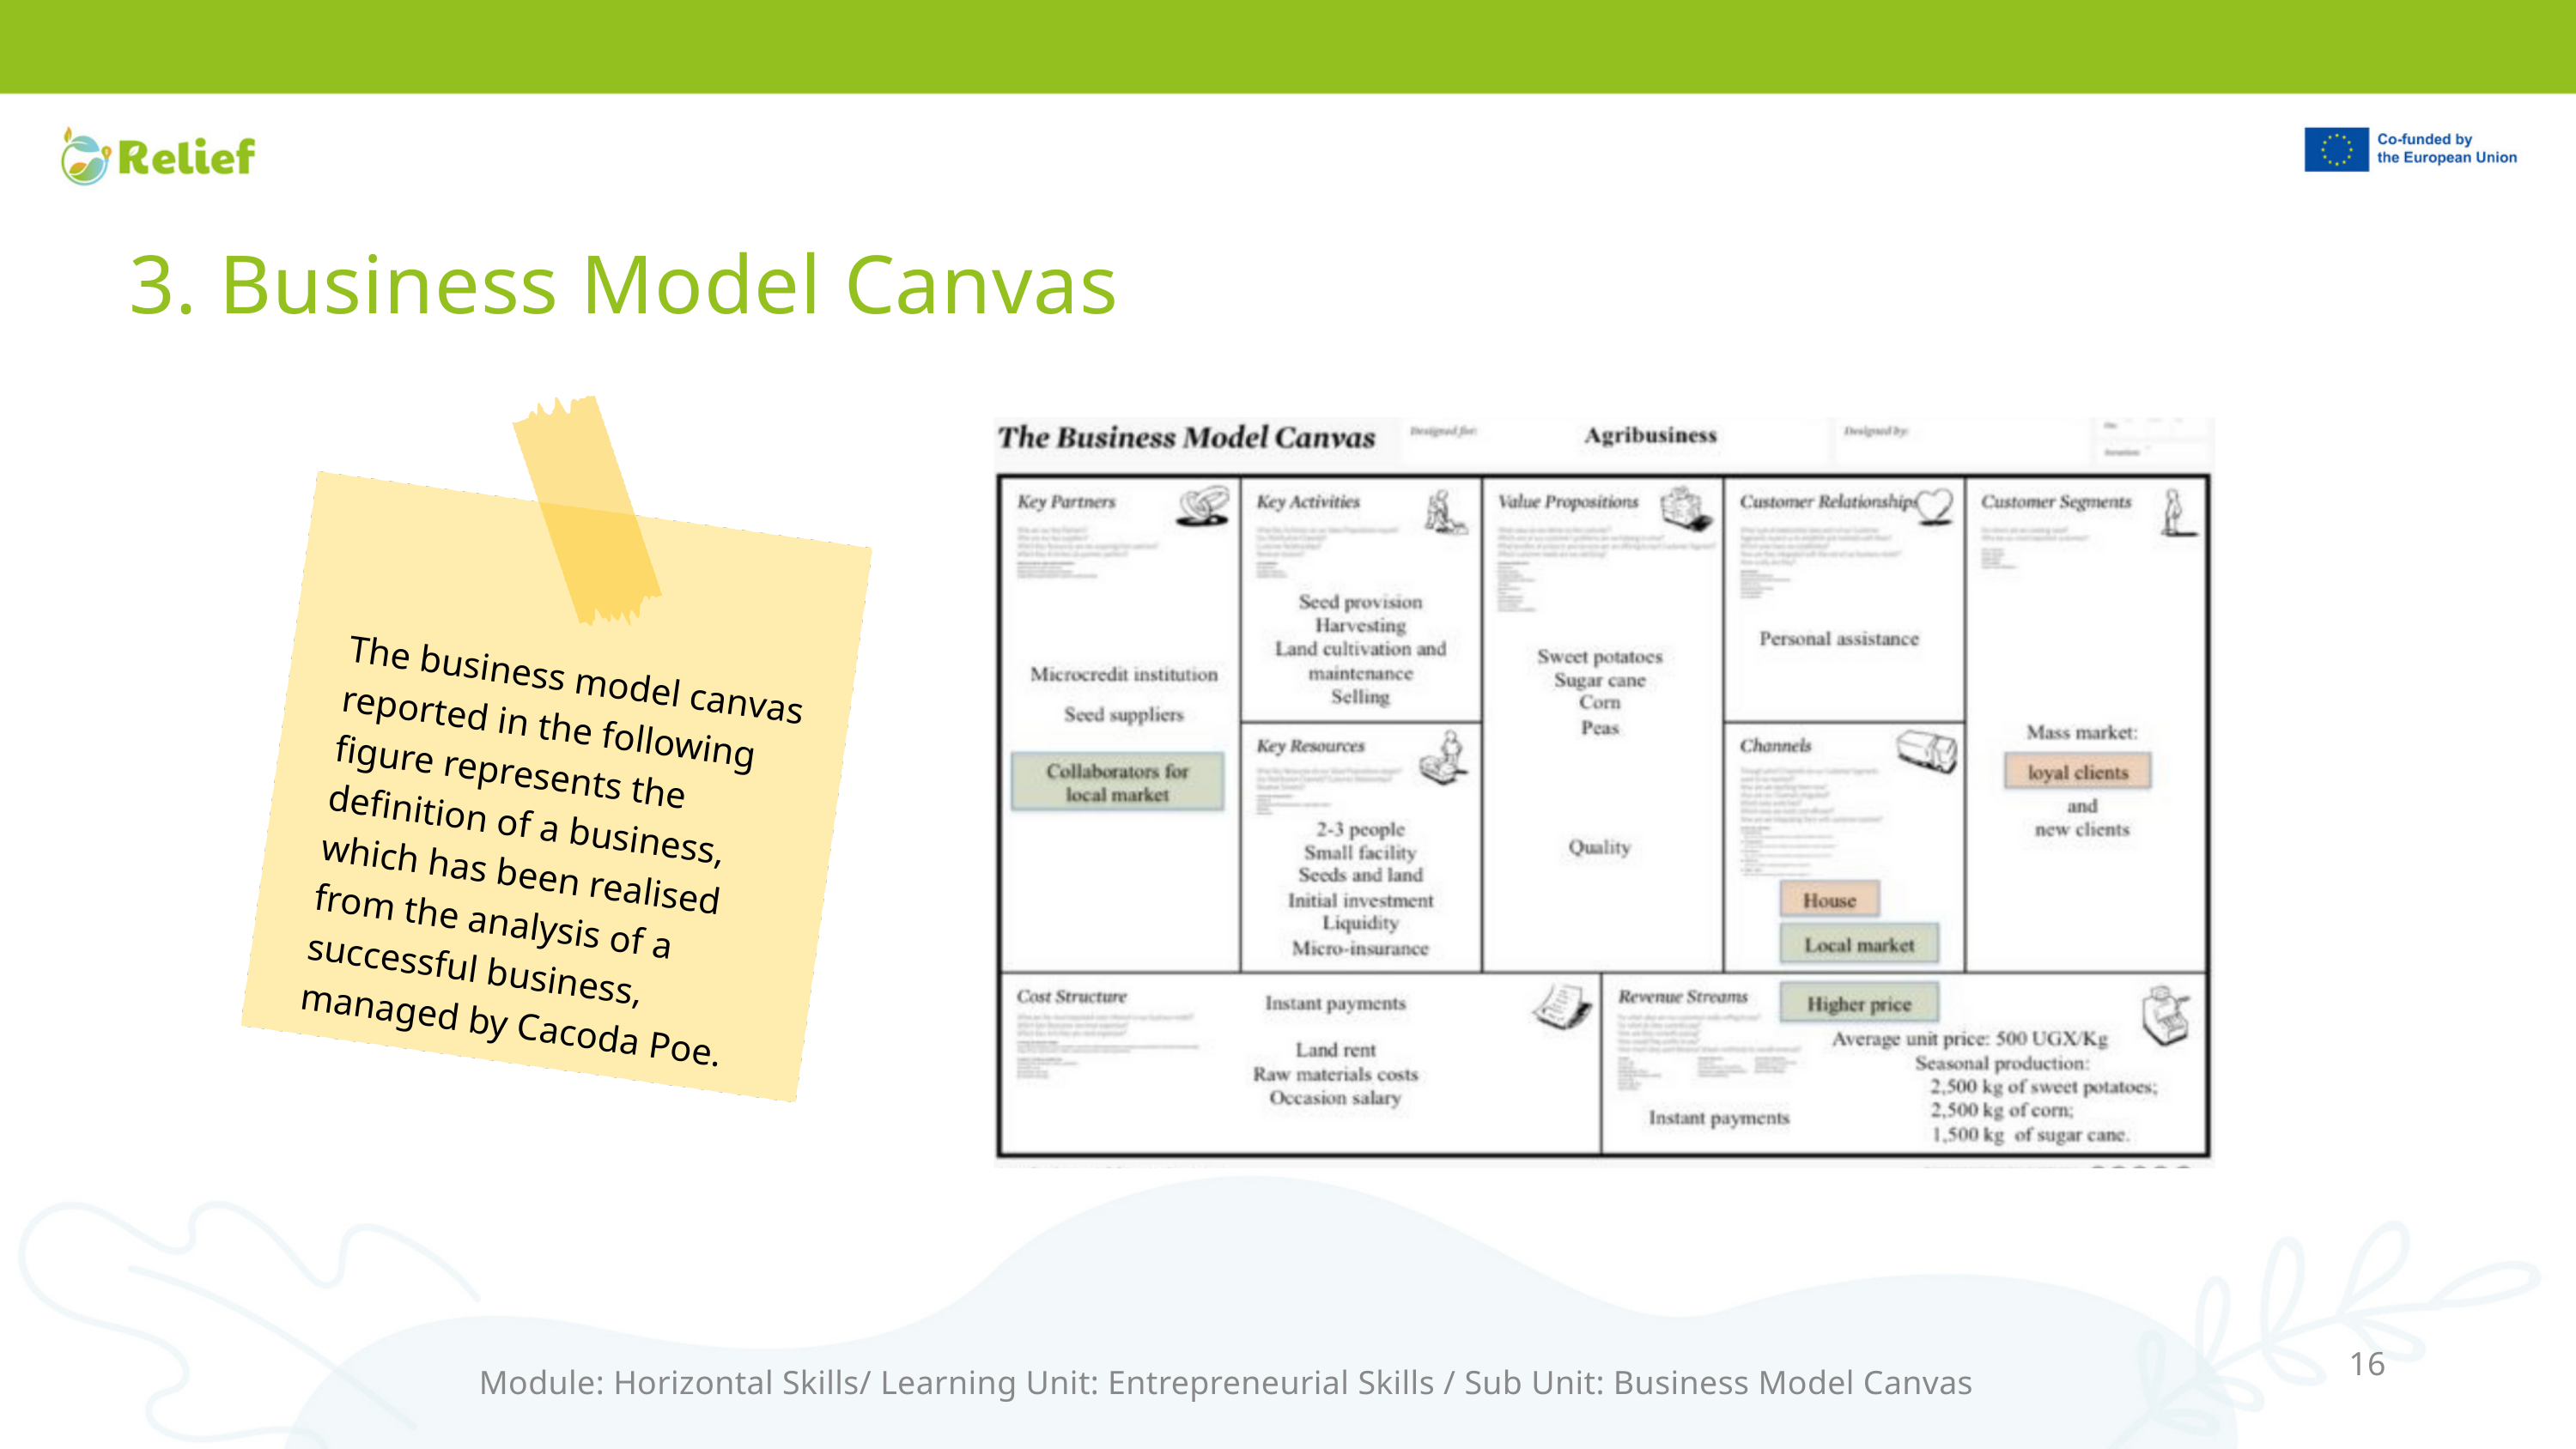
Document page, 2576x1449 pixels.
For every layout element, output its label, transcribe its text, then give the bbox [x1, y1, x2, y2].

text_box [993, 417, 2216, 1168]
text_box [0, 0, 2576, 1449]
text_box [240, 389, 872, 1102]
text_box Module: Horizontal Skills/ Learning Unit: Entrepreneurial Skills / Sub Unit: Business Model Canvas [190, 1362, 2274, 1401]
text_box 3. Business Model Canvas [129, 242, 2432, 330]
text_box 16 [2315, 1343, 2386, 1422]
text_box The business model canvas reported in the following figure represents the definition of a business, which has been realised from the analysis of a successful business, managed by Cacoda Poe. [298, 619, 809, 1080]
